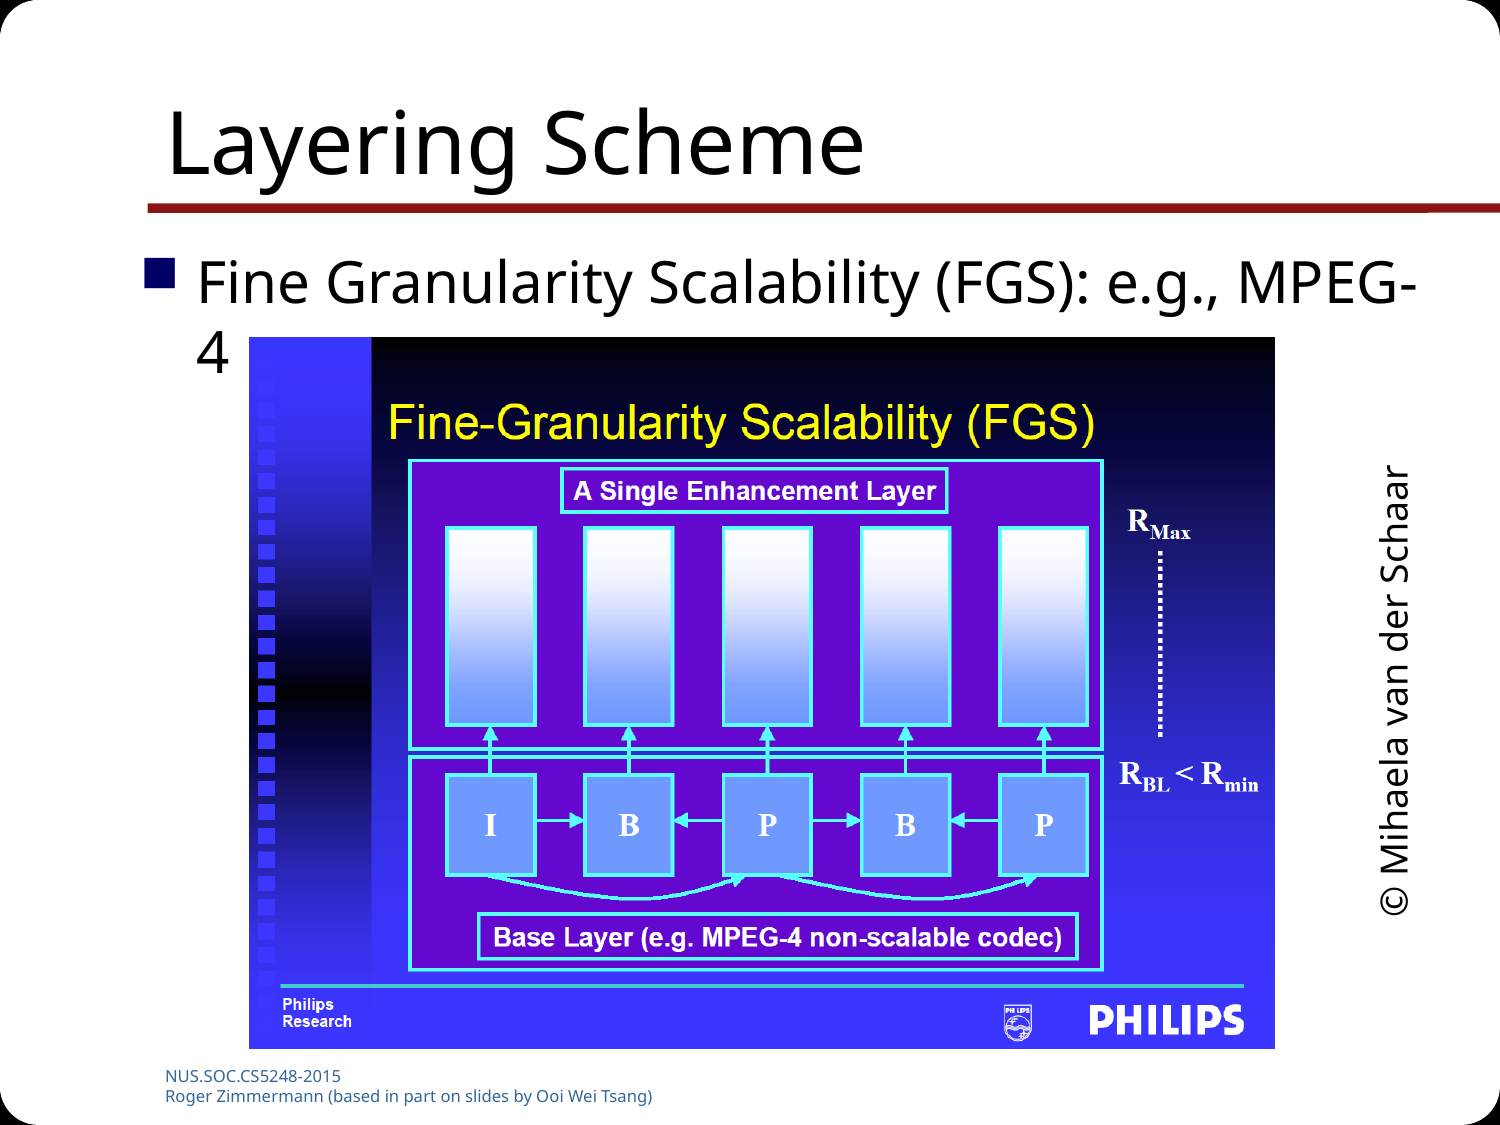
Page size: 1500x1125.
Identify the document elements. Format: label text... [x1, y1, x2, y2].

list Fine Granularity Scalability (FGS): e.g., MPEG-4 [124, 237, 1438, 981]
picture [249, 337, 1276, 1049]
text_box © Mihaela van der Schaar [1362, 450, 1423, 933]
title Layering Scheme [149, 45, 1426, 234]
footer [549, 1057, 1038, 1101]
slide_number NUS.SOC.CS5248-2015 Roger Zimmermann (based in part on slides by Ooi Wei Tsang) [149, 1058, 549, 1101]
